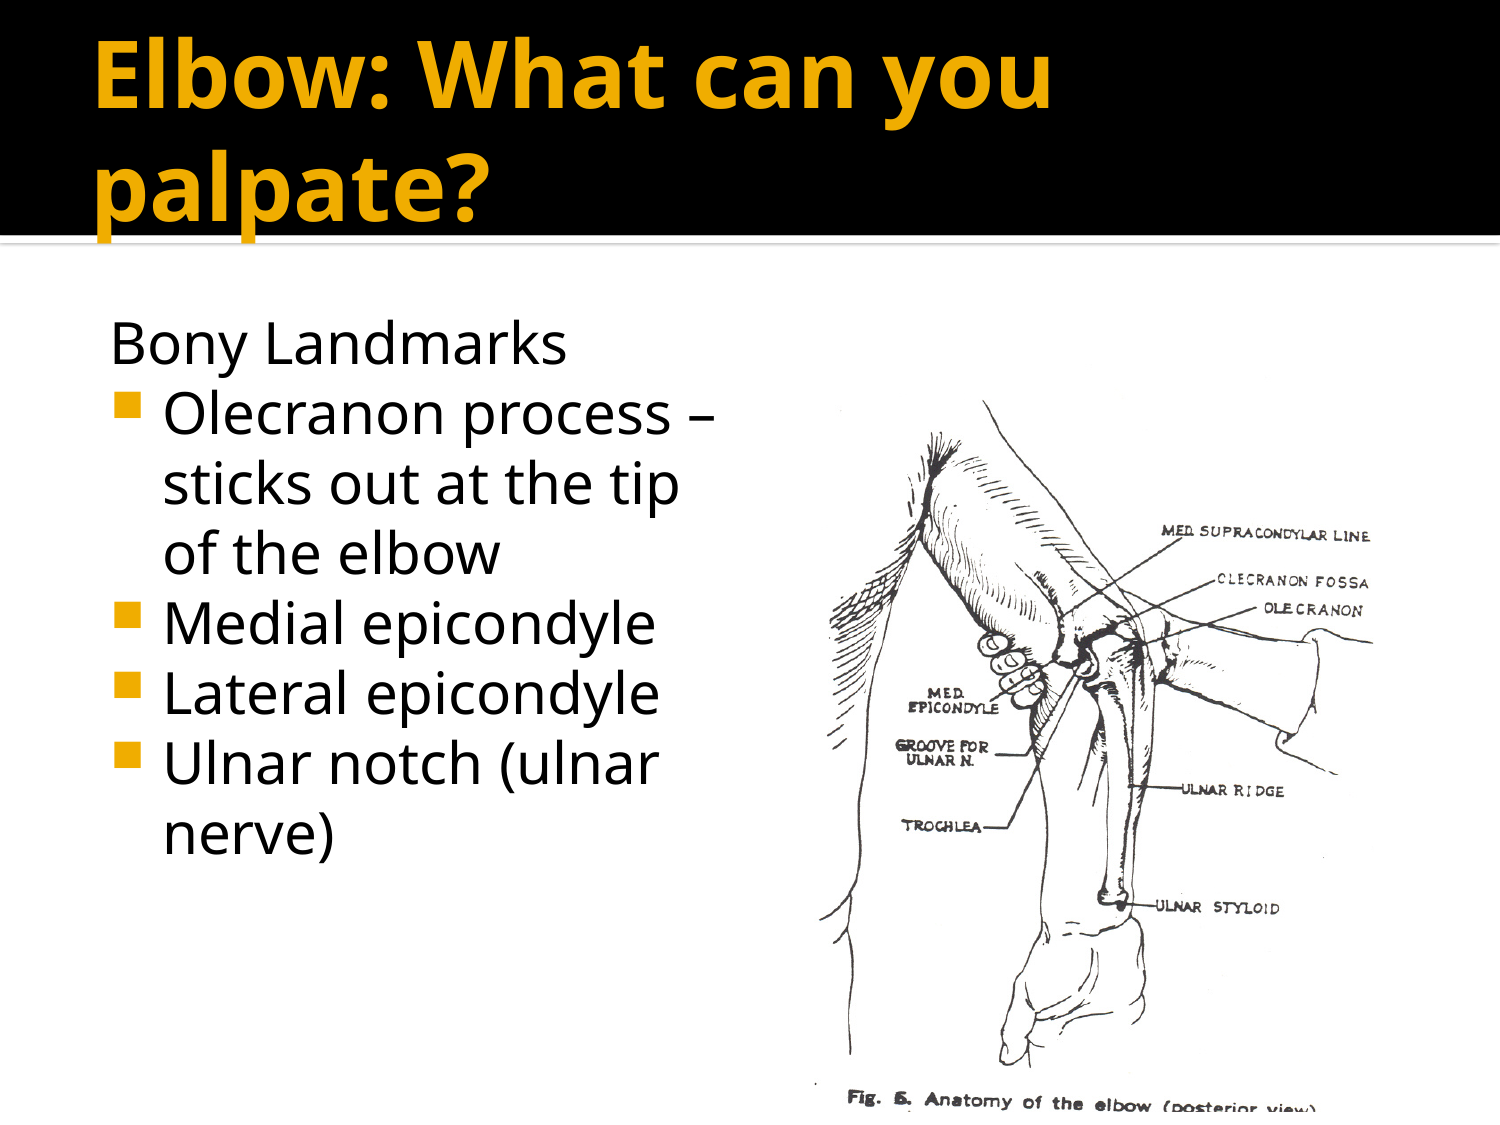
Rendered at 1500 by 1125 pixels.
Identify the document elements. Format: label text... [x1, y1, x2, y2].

list Bony Landmarks Olecranon process – sticks out at the tip of the elbow Medial epicondyle Lateral epicondyle Ulnar notch (ulnar nerve) [75, 291, 738, 1050]
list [774, 337, 1374, 1112]
title Elbow: What can you palpate? [75, 24, 1425, 231]
